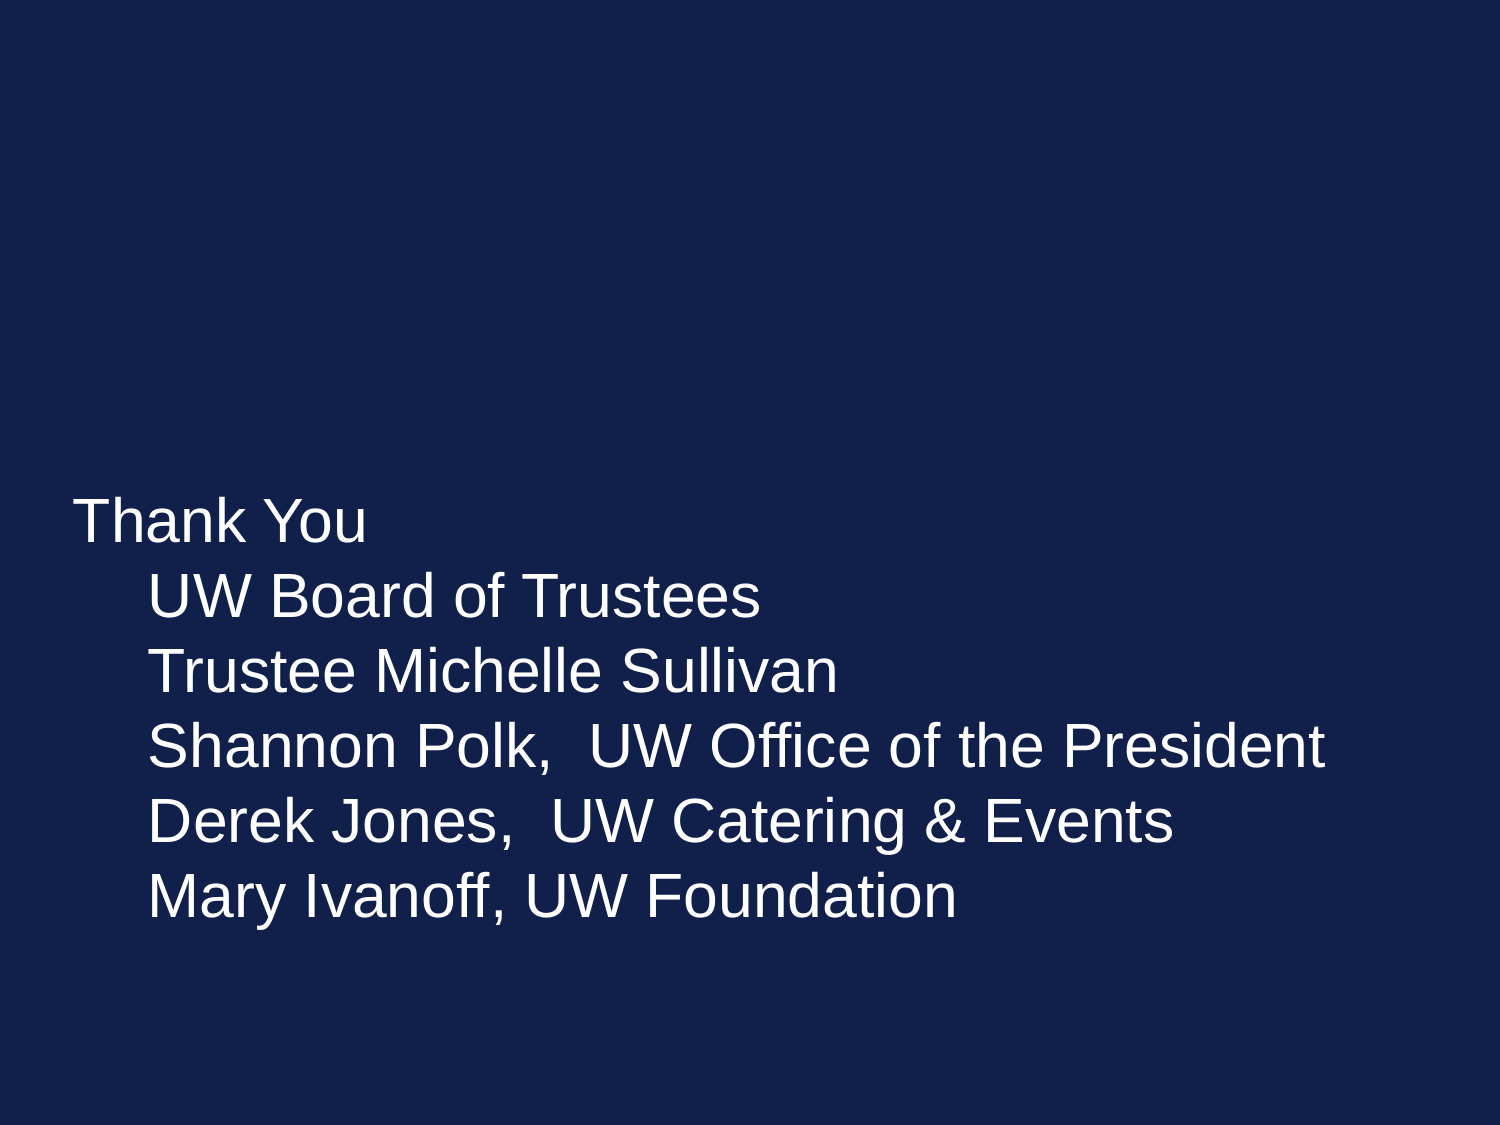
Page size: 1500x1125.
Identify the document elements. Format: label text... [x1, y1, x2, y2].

title Thank You UW Board of Trustees Trustee Michelle Sullivan Shannon Polk, UW Office of the President Derek Jones, UW Catering & Events Mary Ivanoff, UW Foundation [72, 480, 1334, 645]
text_box [0, 0, 1500, 1125]
